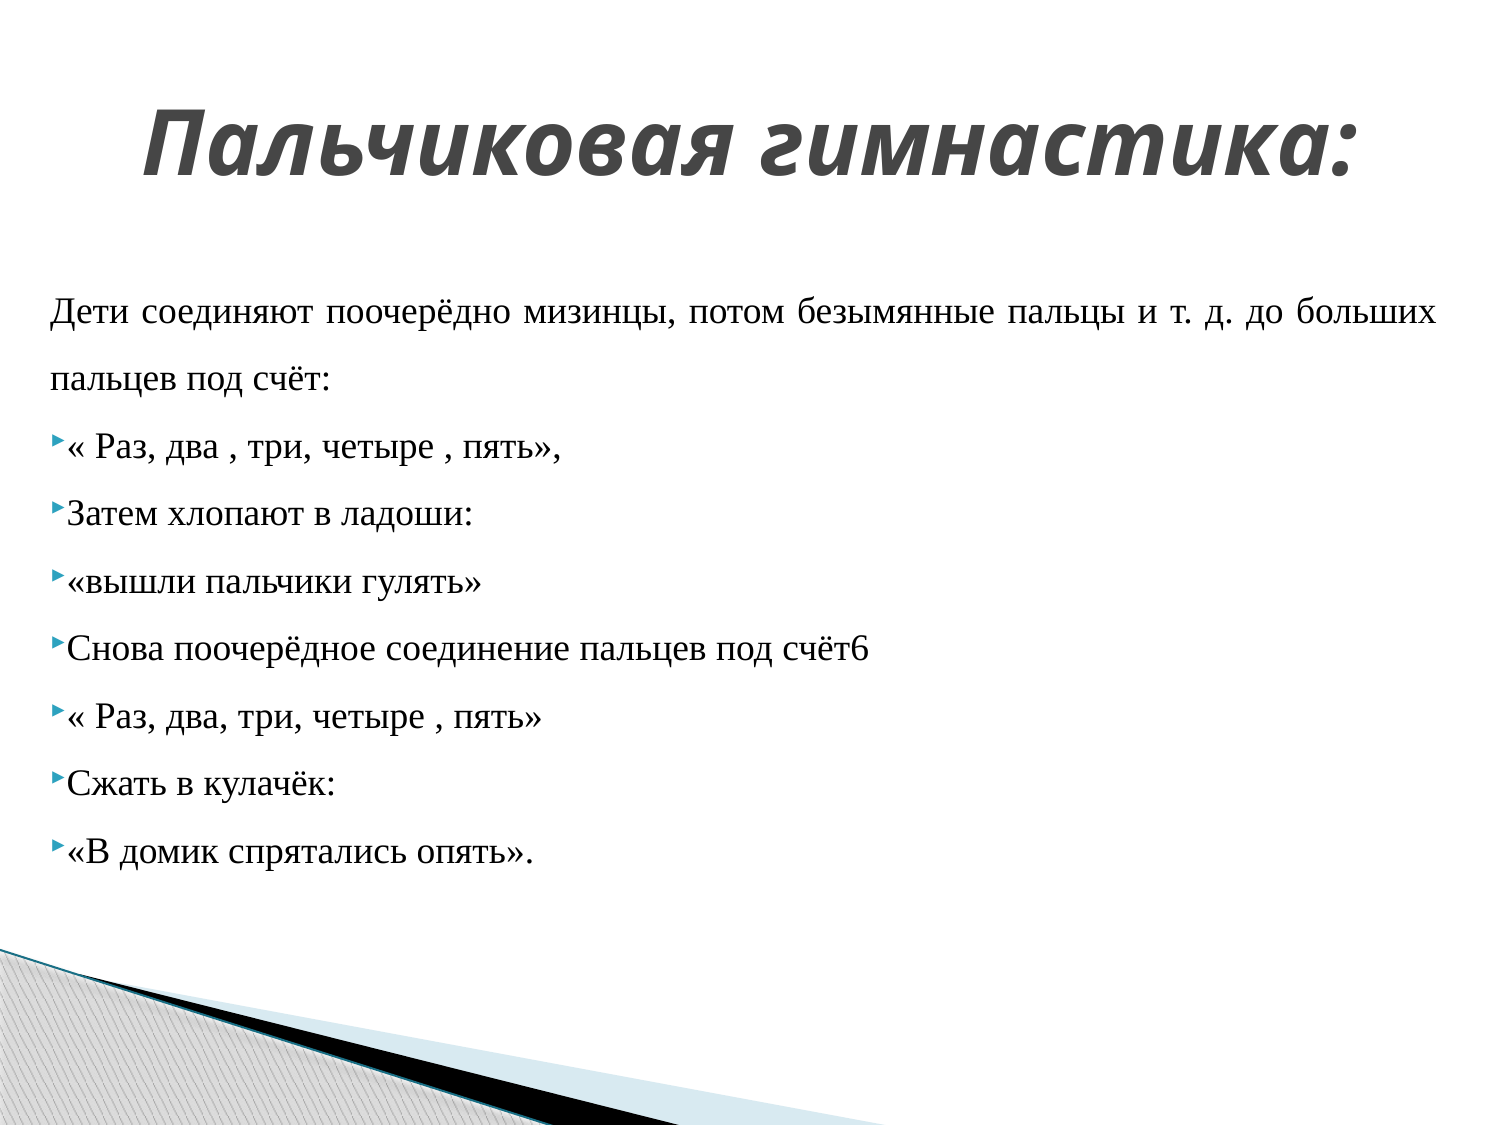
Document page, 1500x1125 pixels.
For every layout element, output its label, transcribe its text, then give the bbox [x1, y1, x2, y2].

title Пальчиковая гимнастика: [75, 45, 1425, 233]
list Дети соединяют поочерёдно мизинцы, потом безымянные пальцы и т. д. до больших пальцев под счёт: « Раз, два , три, четыре , пять», Затем хлопают в ладоши: «вышли пальчики гулять» Снова поочерёдное соединение пальцев под счёт6 « Раз, два, три, четыре , пять» Сжать в кулачёк: «В домик спрятались опять». [35, 210, 1454, 1079]
